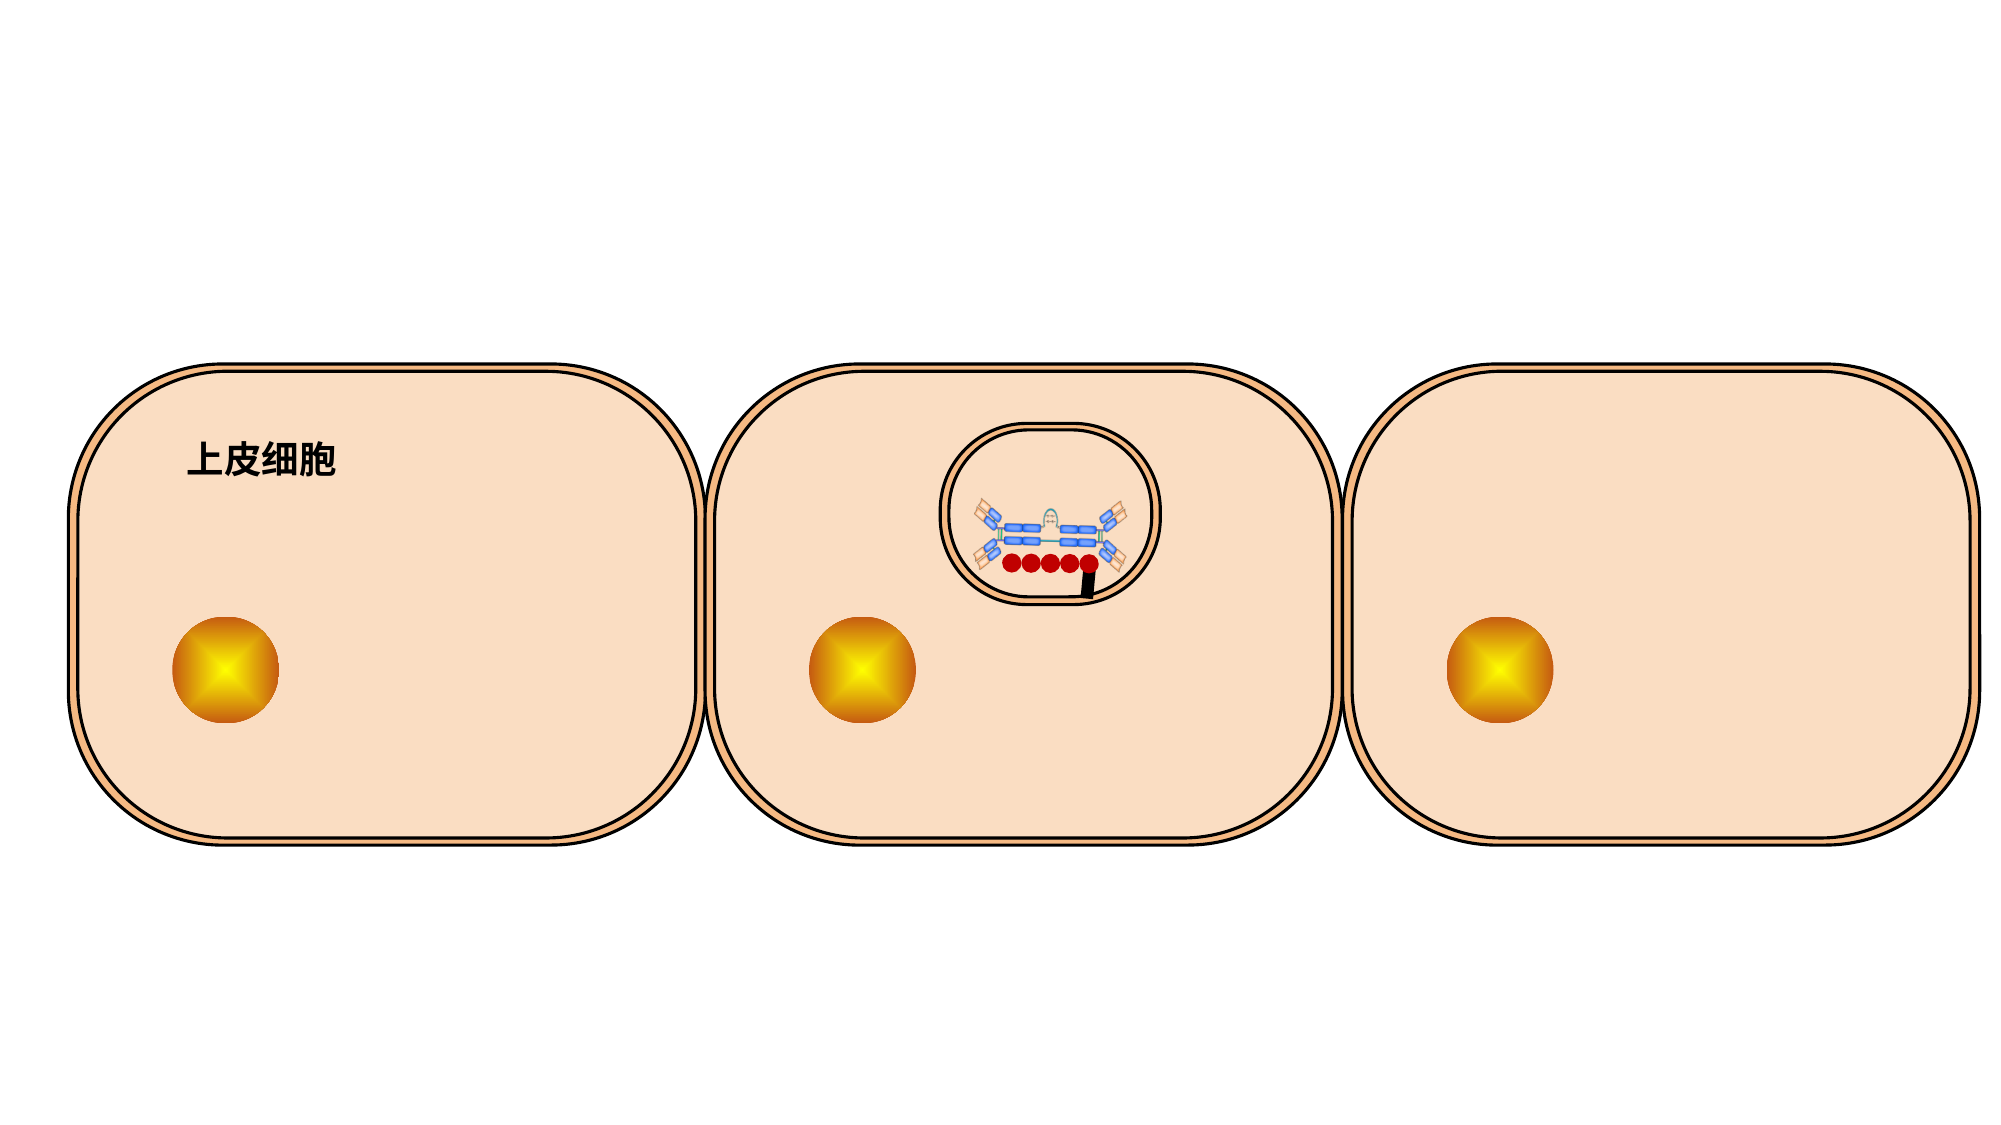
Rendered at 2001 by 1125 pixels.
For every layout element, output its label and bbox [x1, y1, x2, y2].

text_box [706, 362, 1342, 847]
text_box [1342, 363, 1980, 846]
text_box [68, 363, 706, 846]
text_box [713, 370, 1334, 840]
text_box [947, 428, 1153, 577]
text_box [973, 498, 1127, 597]
text_box [807, 615, 917, 725]
